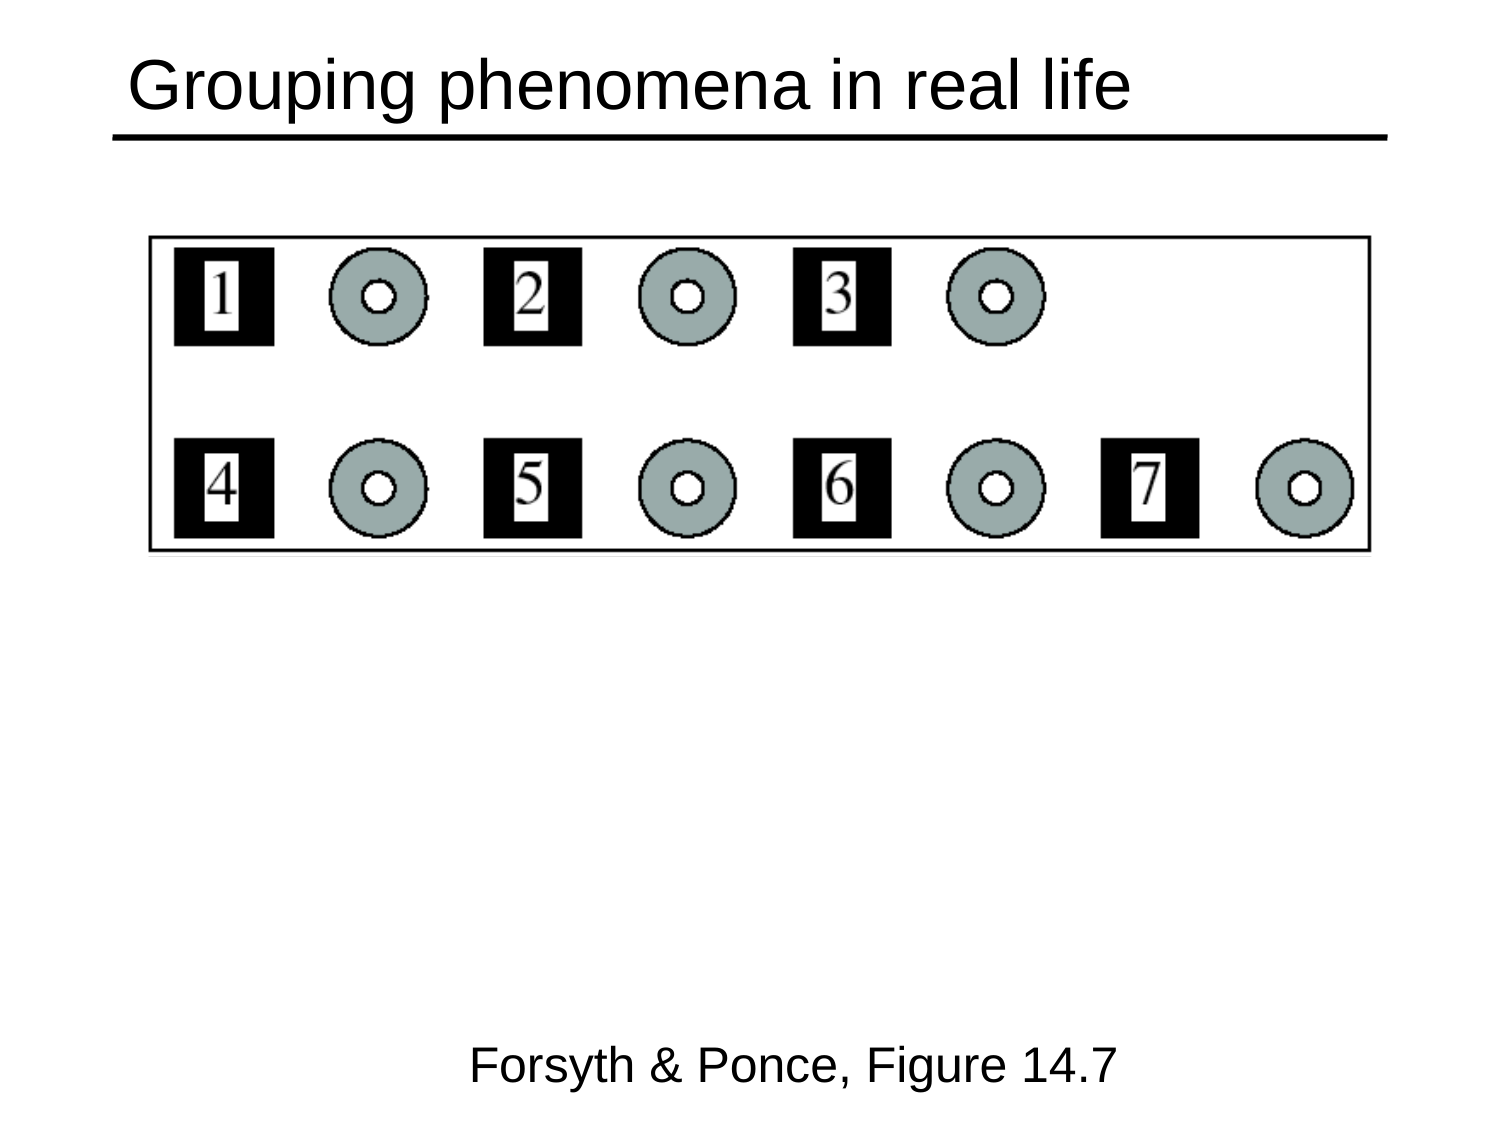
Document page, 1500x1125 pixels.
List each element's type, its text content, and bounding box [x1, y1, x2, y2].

title Grouping phenomena in real life [112, 12, 1388, 151]
text_box Forsyth & Ponce, Figure 14.7 [454, 1024, 1134, 1100]
picture [137, 224, 1380, 557]
